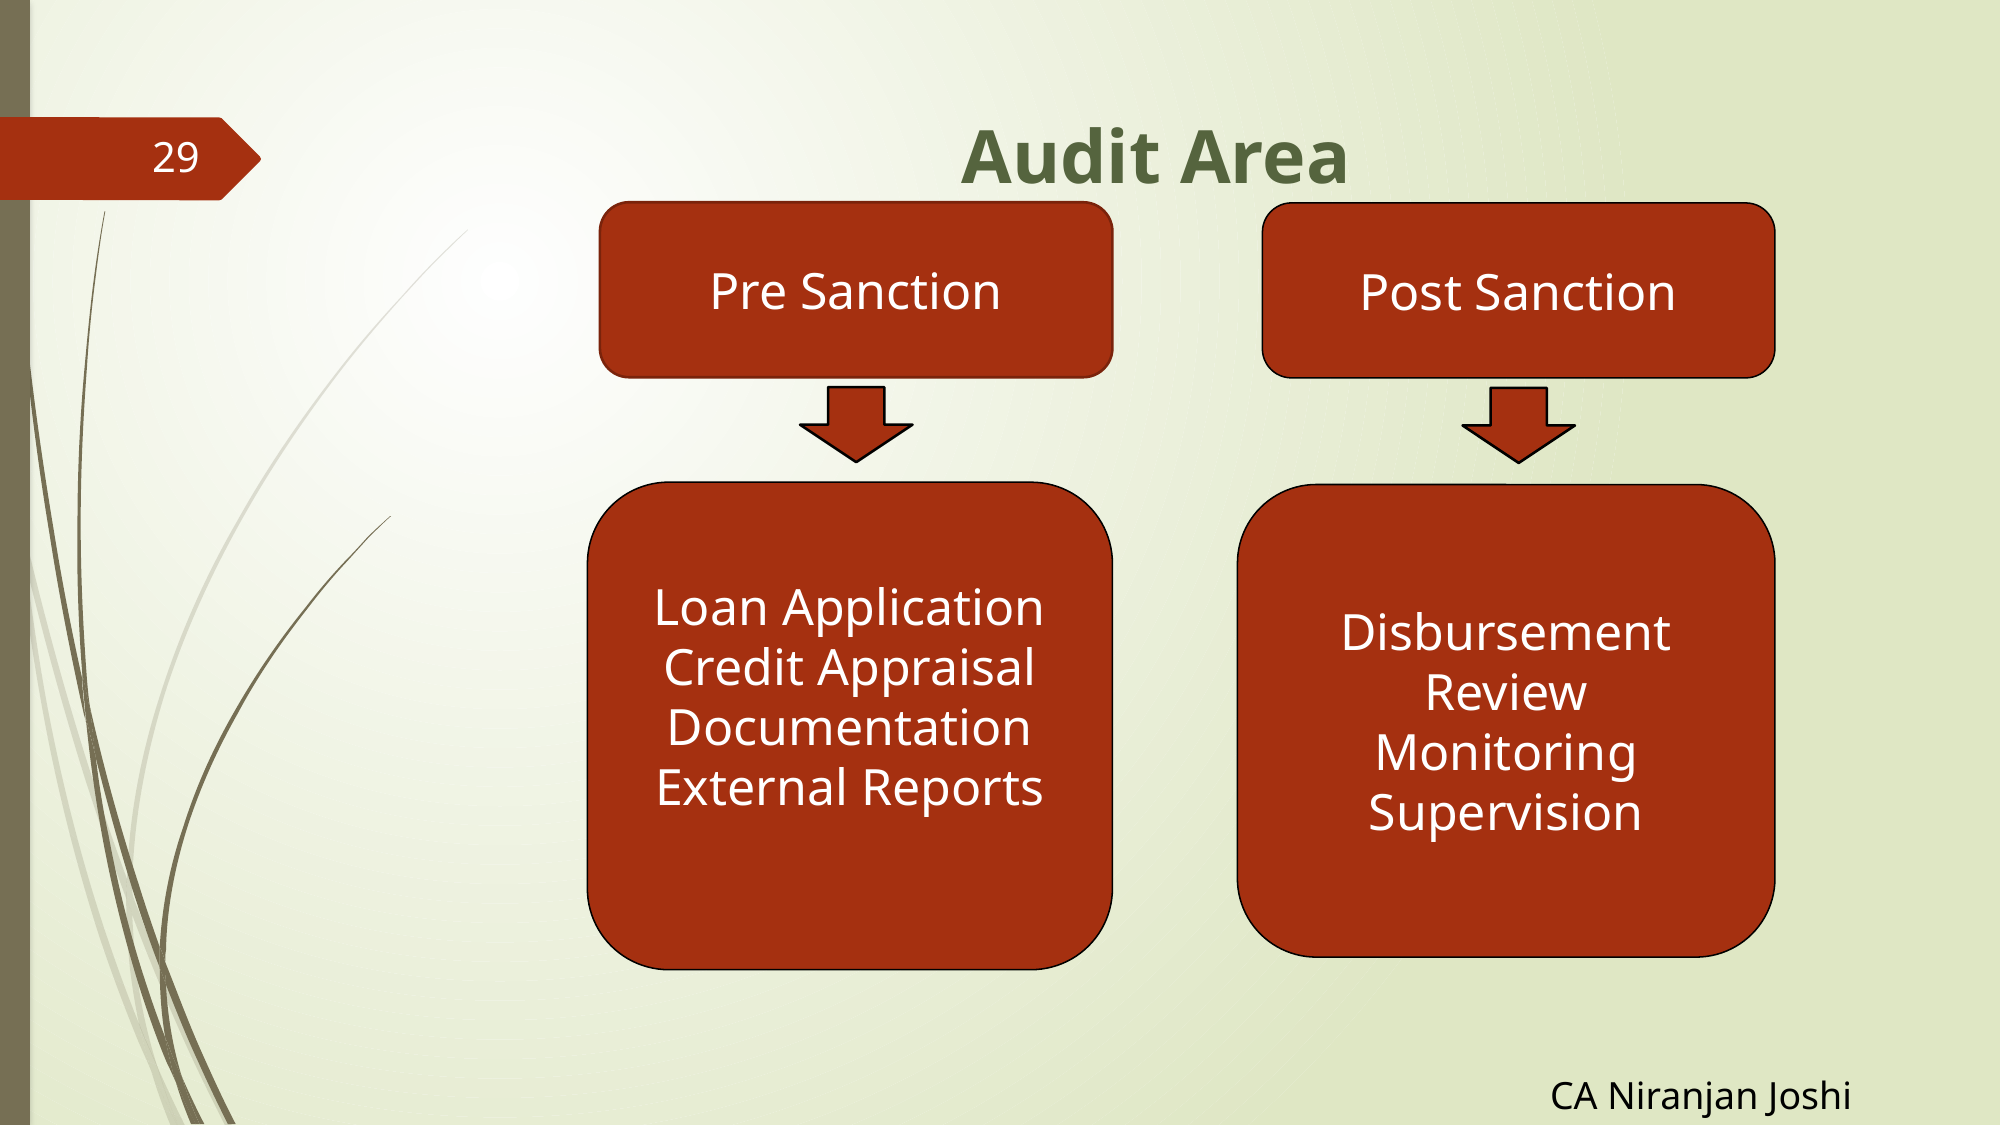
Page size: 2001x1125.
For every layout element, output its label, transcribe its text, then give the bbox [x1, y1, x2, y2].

slide_number 29 [87, 129, 216, 190]
text_box [1461, 386, 1577, 465]
text_box Post Sanction [1261, 202, 1776, 379]
text_box Pre Sanction [598, 200, 1114, 379]
text_box Disbursement Review Monitoring Supervision [1236, 483, 1776, 958]
text_box Loan Application Credit Appraisal Documentation External Reports [586, 481, 1114, 971]
text_box CA Niranjan Joshi [1438, 1064, 1964, 1125]
text_box [798, 385, 914, 464]
title Audit Area [425, 102, 1888, 206]
